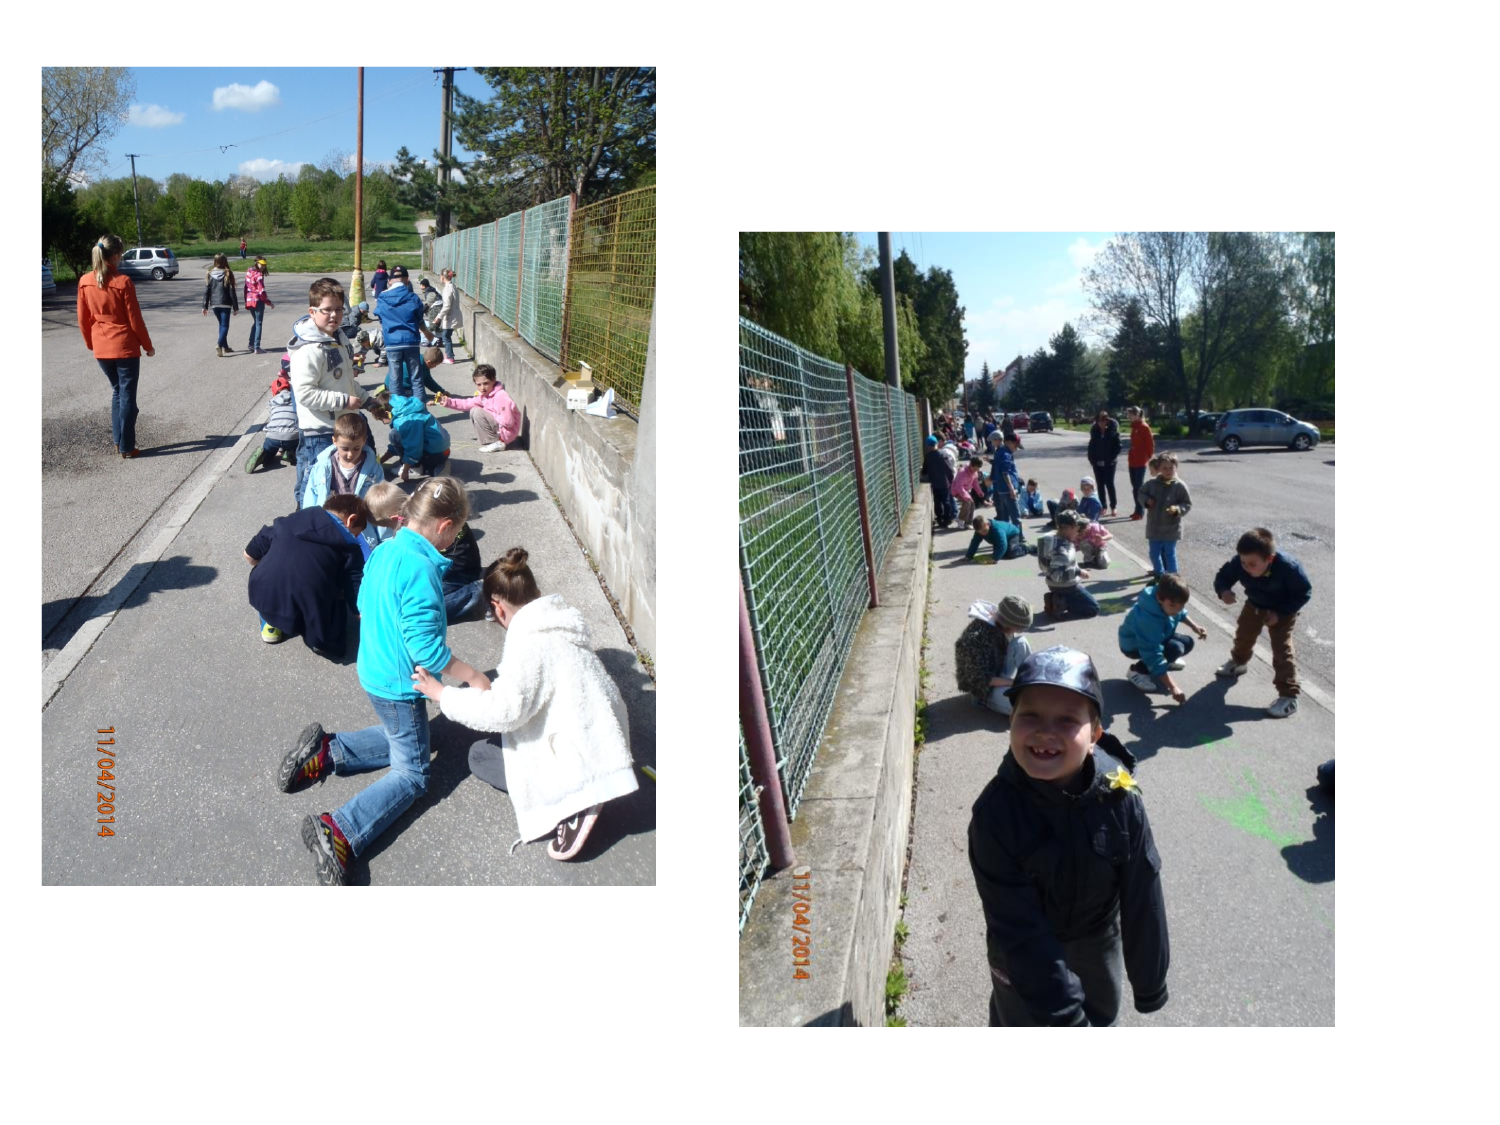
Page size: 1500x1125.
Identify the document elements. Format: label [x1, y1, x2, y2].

picture [0, 68, 1435, 1026]
